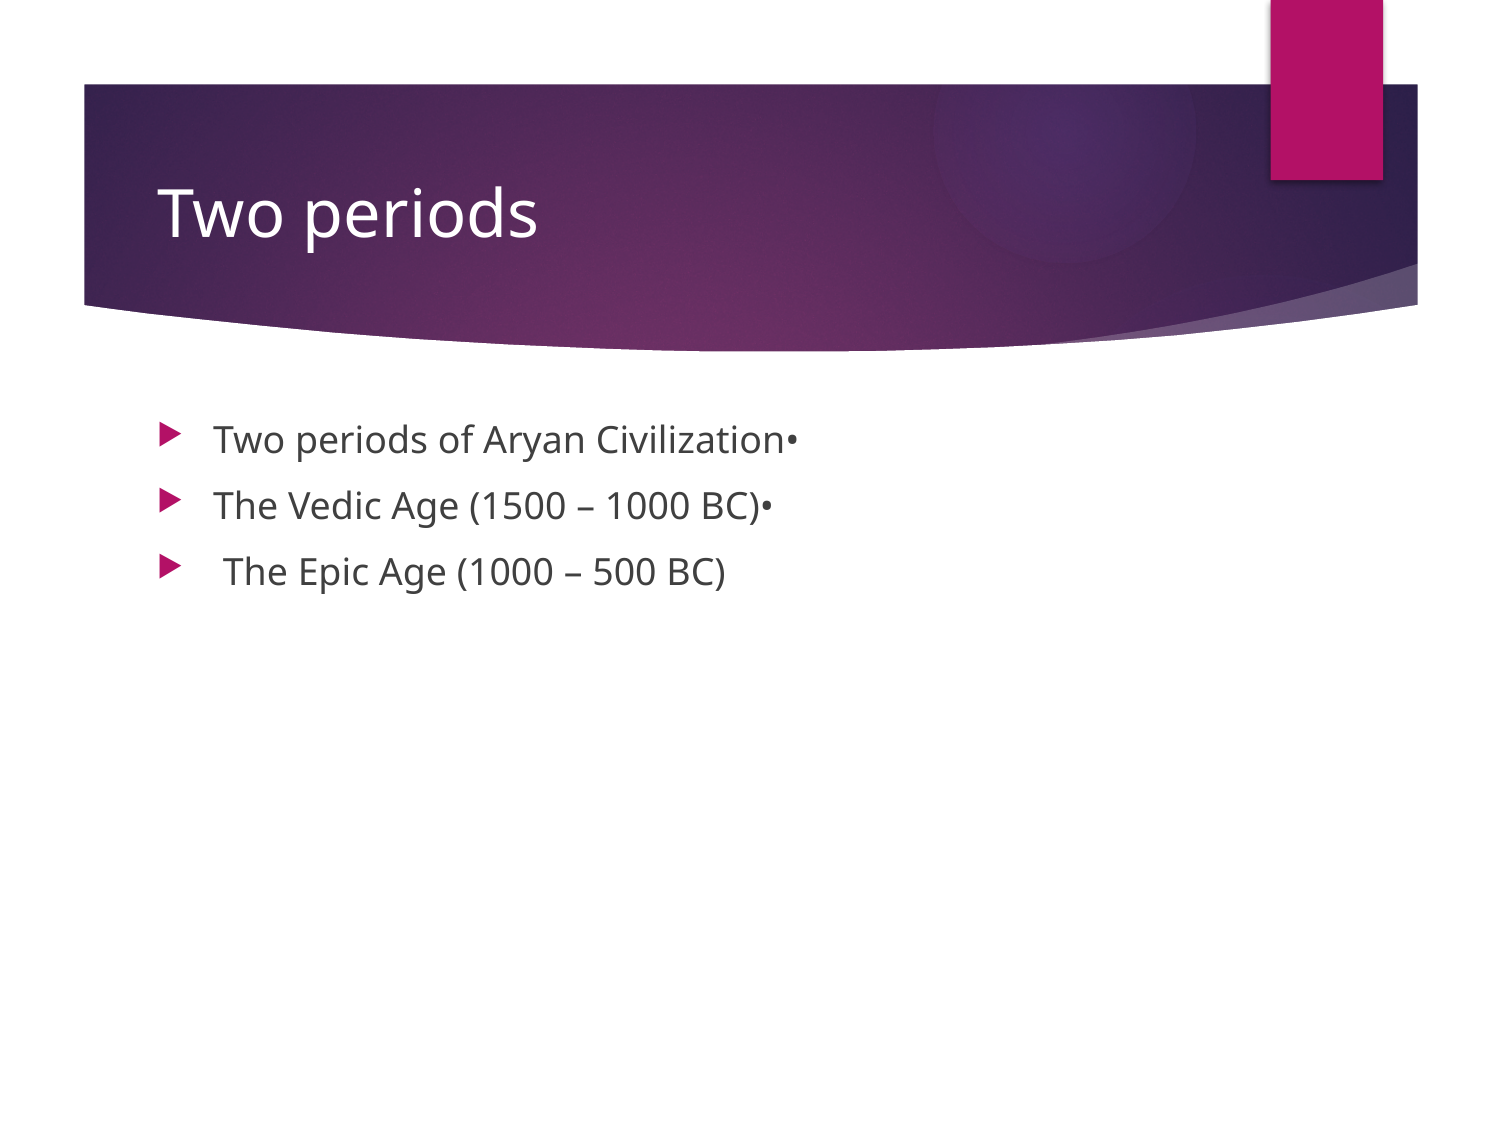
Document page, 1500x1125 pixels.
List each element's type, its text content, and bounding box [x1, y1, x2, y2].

title Two periods [142, 152, 1183, 269]
list Two periods of Aryan Civilization• The Vedic Age (1500 – 1000 BC)• The Epic Age (1000 – 500 BC) [141, 408, 1183, 988]
